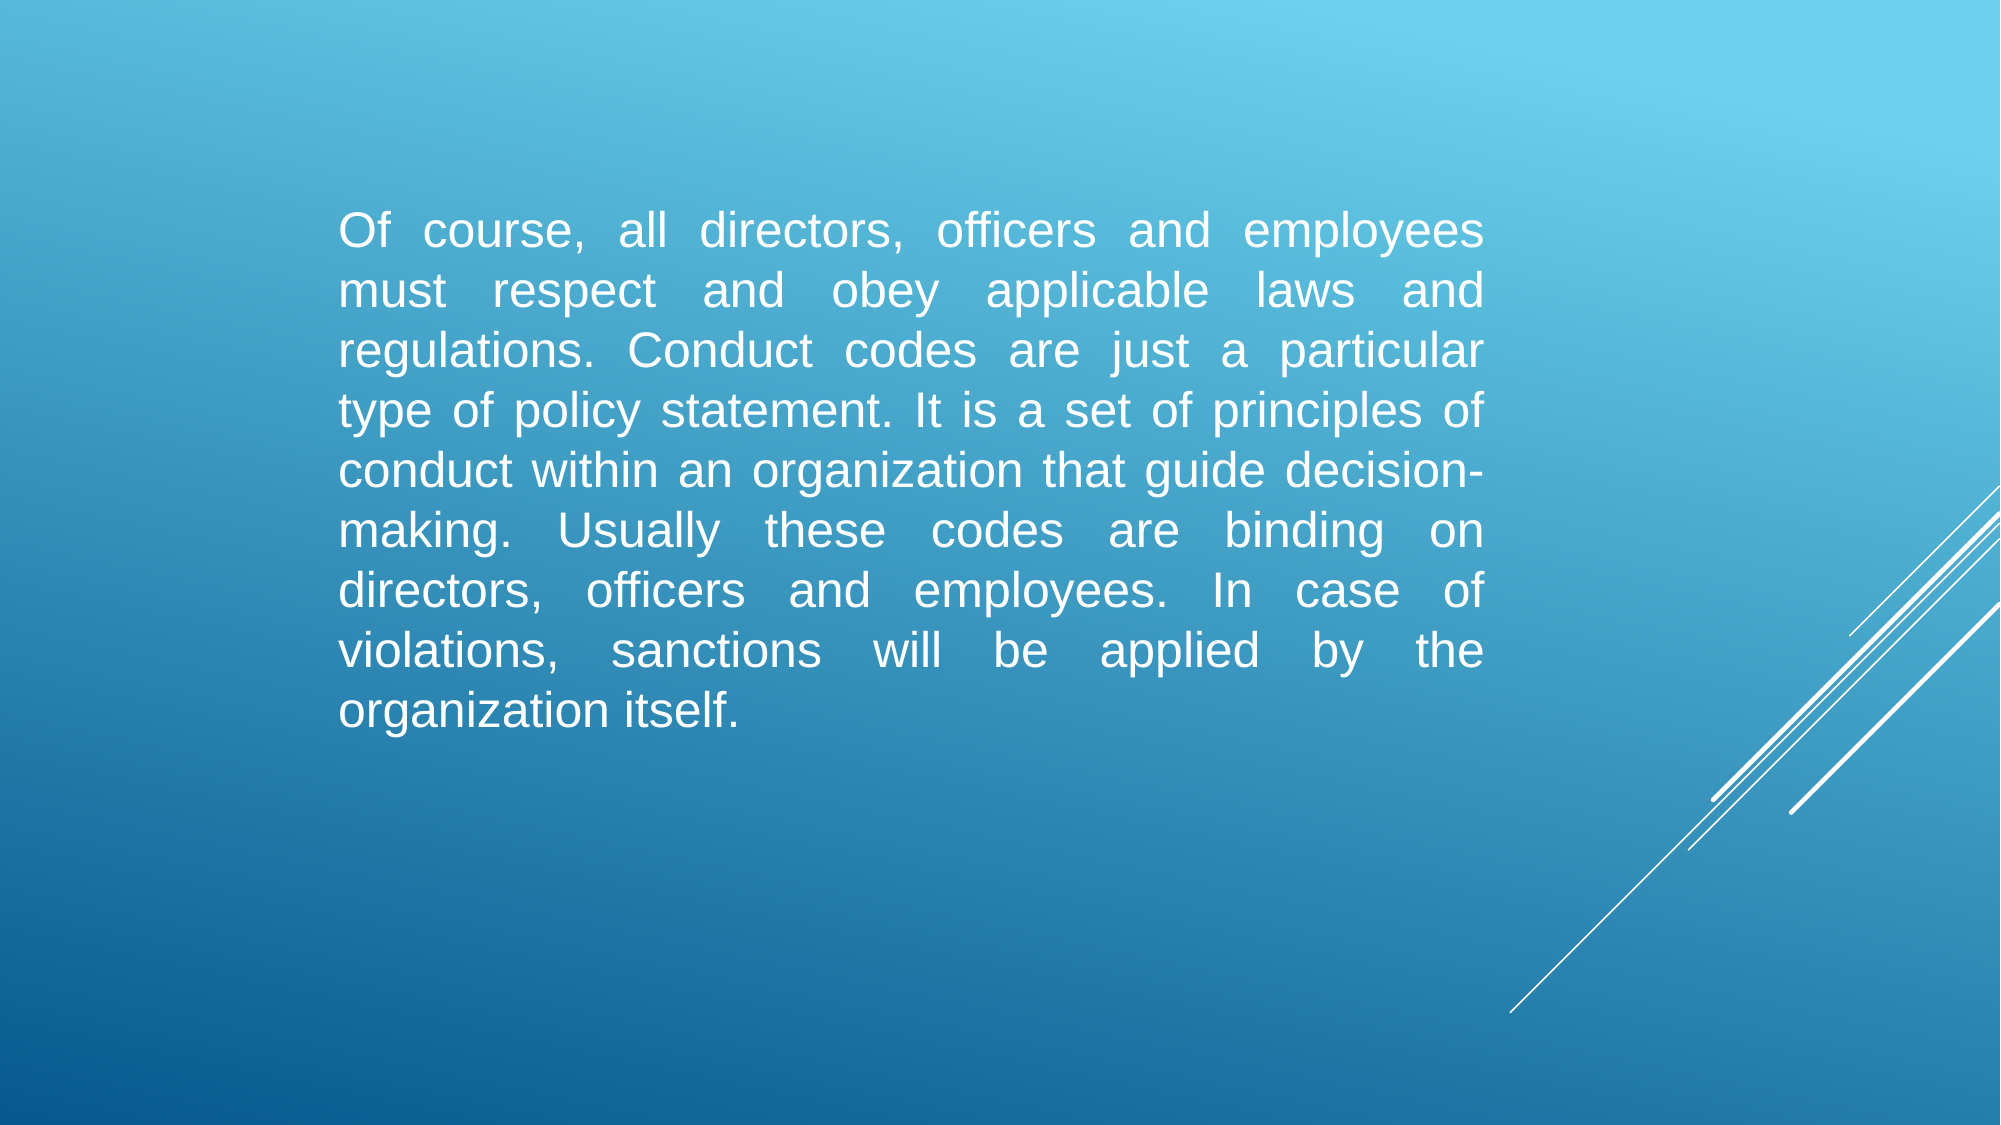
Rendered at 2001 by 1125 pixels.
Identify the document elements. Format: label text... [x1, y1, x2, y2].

text_box Of course, all directors, officers and employees must respect and obey applicable laws and regulations. Conduct codes are just a particular type of policy statement. It is a set of principles of conduct within an organization that guide decision-making. Usually these codes are binding on directors, officers and employees. In case of violations, sanctions will be applied by the organization itself. [323, 190, 1500, 746]
